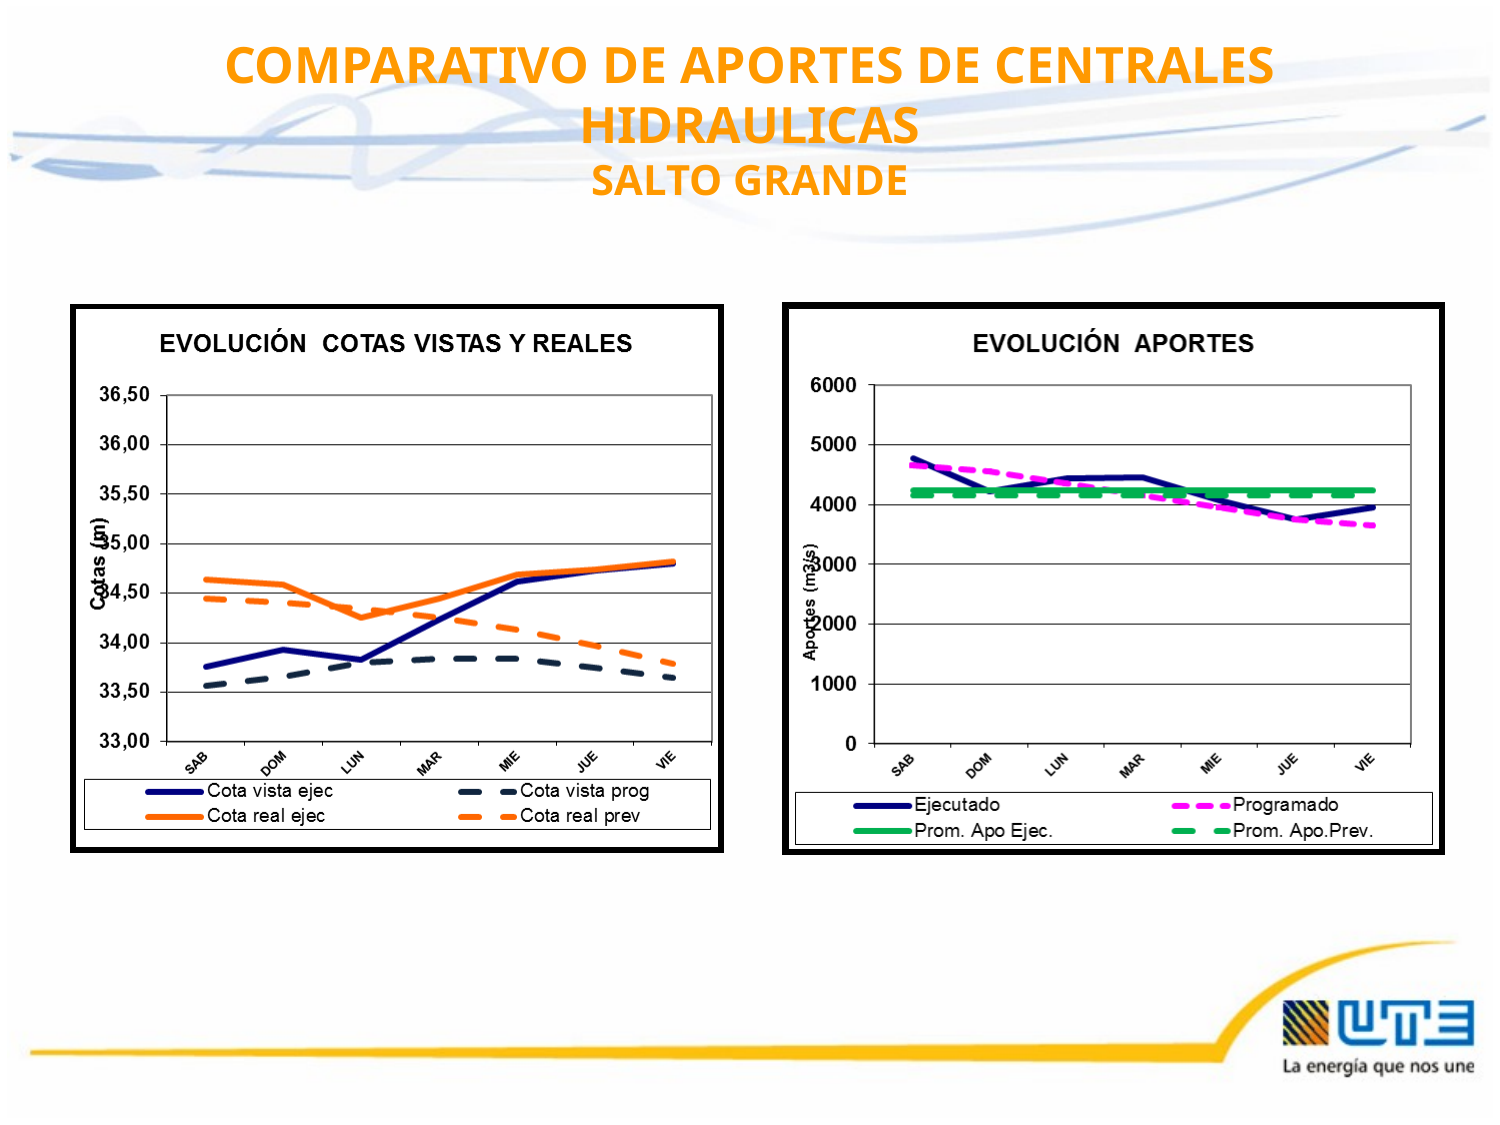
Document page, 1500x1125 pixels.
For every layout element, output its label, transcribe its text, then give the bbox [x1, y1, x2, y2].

picture [7, 6, 1493, 1118]
title COMPARATIVO DE APORTES DE CENTRALES HIDRAULICAS SALTO GRANDE [112, 24, 1388, 213]
